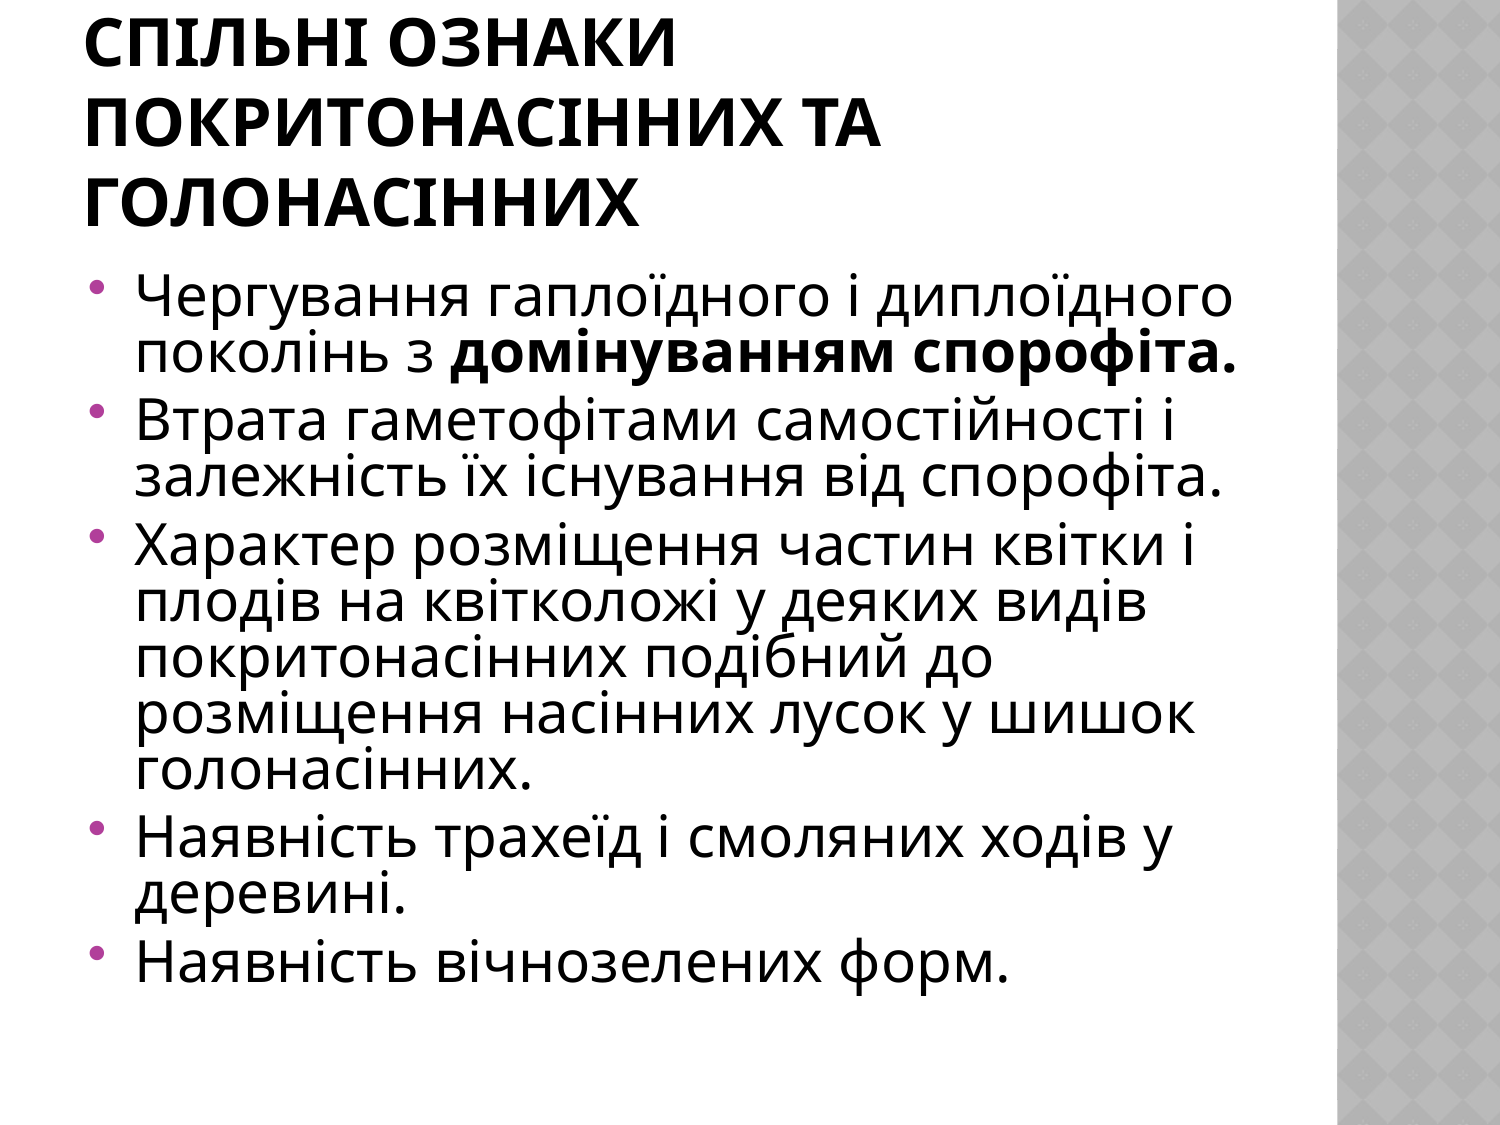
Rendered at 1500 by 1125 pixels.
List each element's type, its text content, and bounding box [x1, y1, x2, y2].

title Спільні ознаки покритонасінних та голонасінних [75, 52, 1263, 240]
list Чергування гаплоїдного і диплоїдного поколінь з домінуванням спорофіта. Втрата гаметофітами самостійності і залежність їх існування від спорофіта. Характер розміщення частин квітки і плодів на квітколожі у деяких видів покритонасінних подібний до розміщення насінних лусок у шишок голонасінних. Наявність трахеїд і смоляних ходів у деревині. Наявність вічнозелених форм. [75, 264, 1263, 1059]
